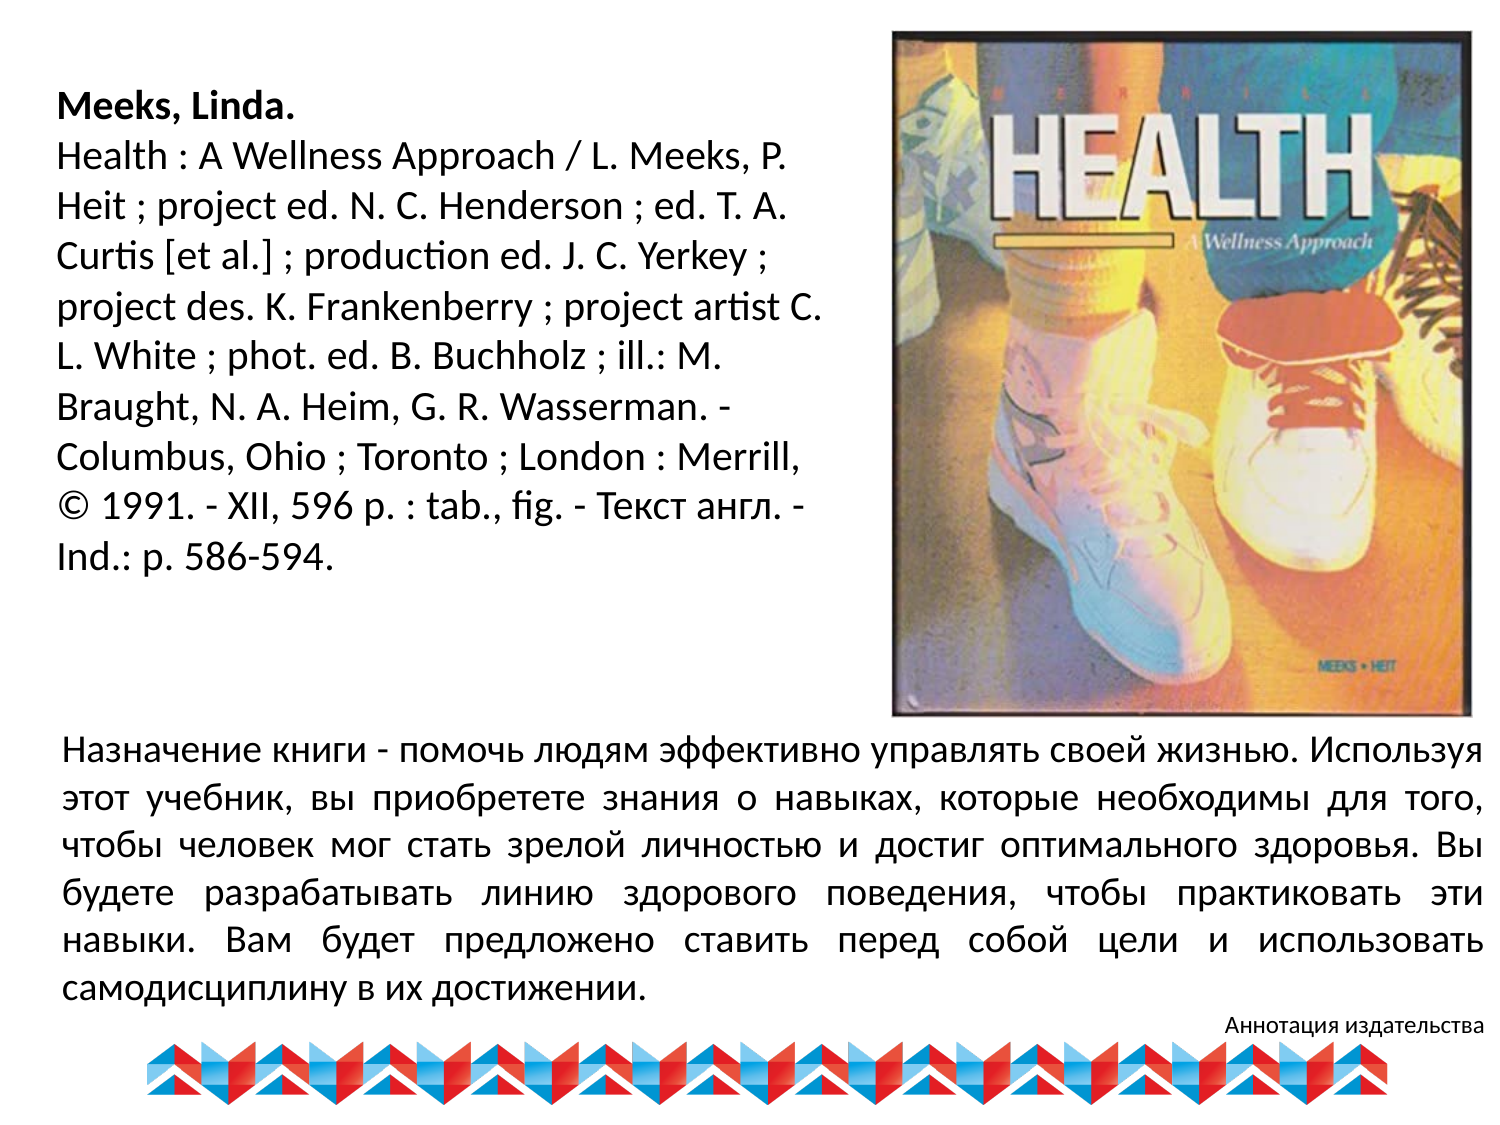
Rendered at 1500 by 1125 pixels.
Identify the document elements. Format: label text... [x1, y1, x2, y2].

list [891, 30, 1473, 718]
title Meeks, Linda. Health : A Wellness Approach / L. Meeks, P. Heit ; project ed. N. C. Henderson ; ed. T. A. Curtis [et al.] ; production ed. J. C. Yerkey ; project des. K. Frankenberry ; project artist C. L. White ; phot. ed. B. Buchholz ; ill.: M. Braught, N. A. Heim, G. R. Wasserman. - Columbus, Ohio ; Toronto ; London : Merrill, © 1991. - XII, 596 p. : tab., fig. - Текст англ. - Ind.: p. 586-594. [41, 66, 845, 634]
picture [147, 1034, 1388, 1106]
text_box Назначение книги - помочь людям эффективно управлять своей жизнью. Используя этот учебник, вы приобретете знания о навыках, которые необходимы для того, чтобы человек мог стать зрелой личностью и достиг оптимального здоровья. Вы будете разрабатывать линию здорового поведения, чтобы практиковать эти навыки. Вам будет предложено ставить перед собой цели и использовать самодисциплину в их достижении. Аннотация издательства [47, 716, 1500, 1125]
